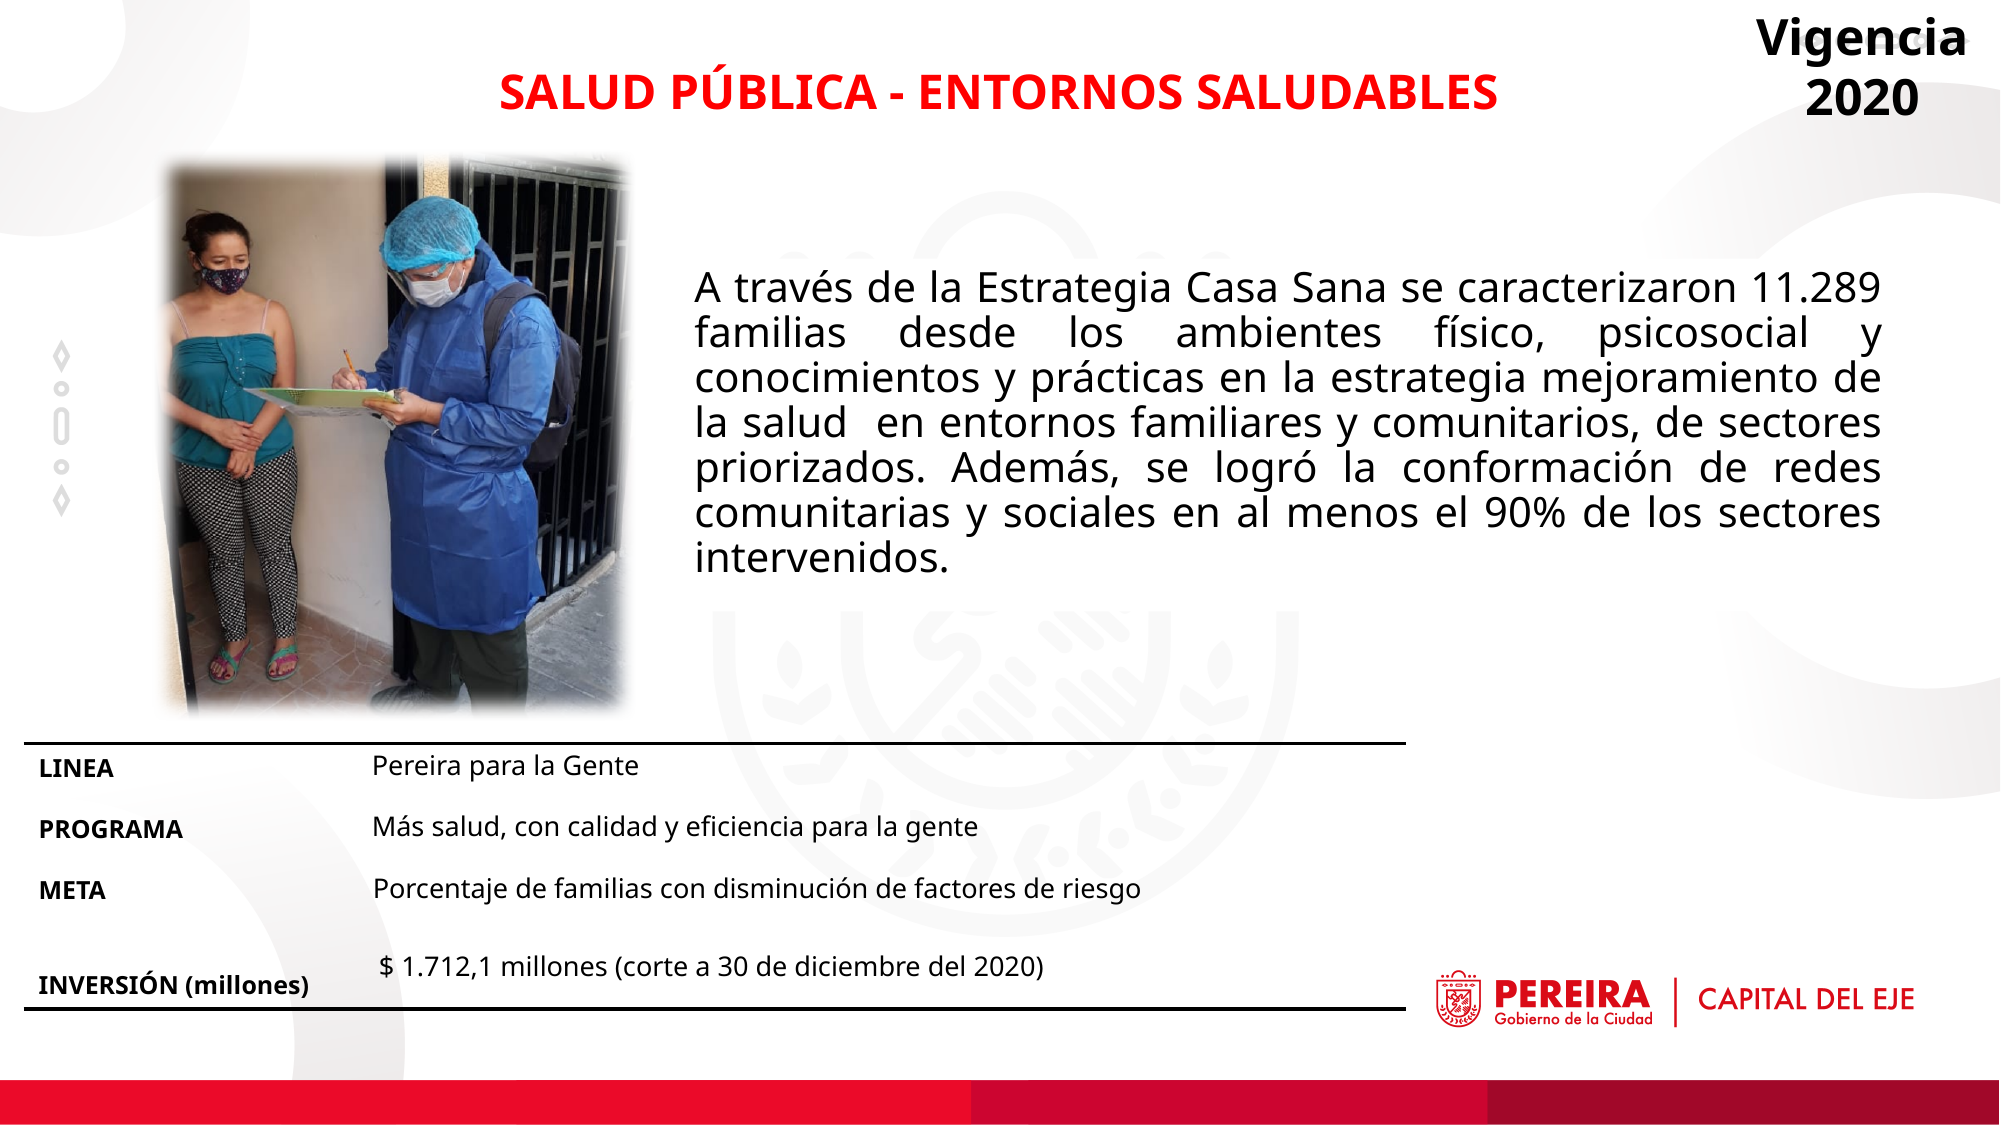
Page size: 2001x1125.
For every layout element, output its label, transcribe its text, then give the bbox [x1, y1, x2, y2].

picture [0, 0, 2001, 1125]
list A través de la Estrategia Casa Sana se caracterizaron 11.289 familias desde los ambientes físico, psicosocial y conocimientos y prácticas en la estrategia mejoramiento de la salud en entornos familiares y comunitarios, de sectores priorizados. Además, se logró la conformación de redes comunitarias y sociales en al menos el 90% de los sectores intervenidos. [679, 258, 1898, 612]
list $ 1.712,1 millones (corte a 30 de diciembre del 2020) [357, 945, 1365, 1003]
list SALUD PÚBLICA - ENTORNOS SALUDABLES [0, 60, 2000, 167]
list Porcentaje de familias con disminución de factores de riesgo [358, 867, 1413, 918]
picture [1813, 33, 1824, 50]
list Más salud, con calidad y eficiencia para la gente [357, 805, 1412, 856]
list Pereira para la Gente [357, 745, 1412, 795]
